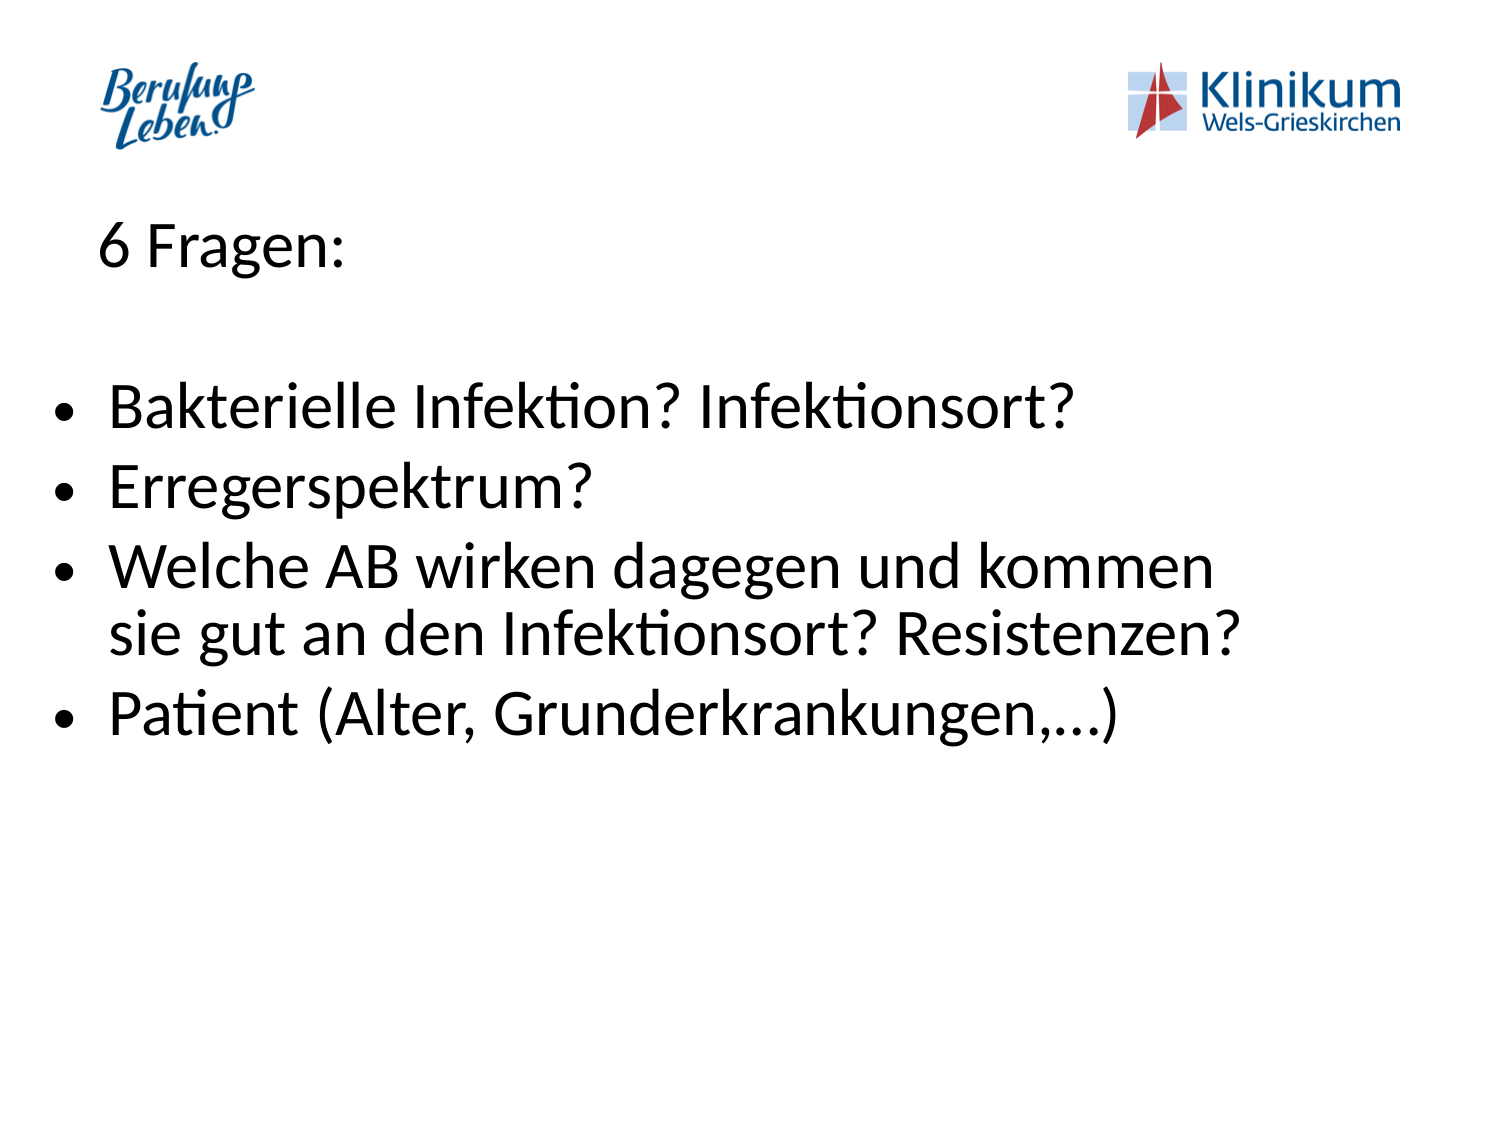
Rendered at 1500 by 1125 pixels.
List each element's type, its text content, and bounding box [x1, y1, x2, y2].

picture [100, 62, 255, 150]
text_box 6 Fragen: Bakterielle Infektion? Infektionsort? Erregerspektrum? Welche AB wirken dagegen und kommen sie gut an den Infektionsort? Resistenzen? Patient (Alter, Grunderkrankungen,…) [37, 210, 1284, 1023]
picture [1128, 62, 1400, 139]
